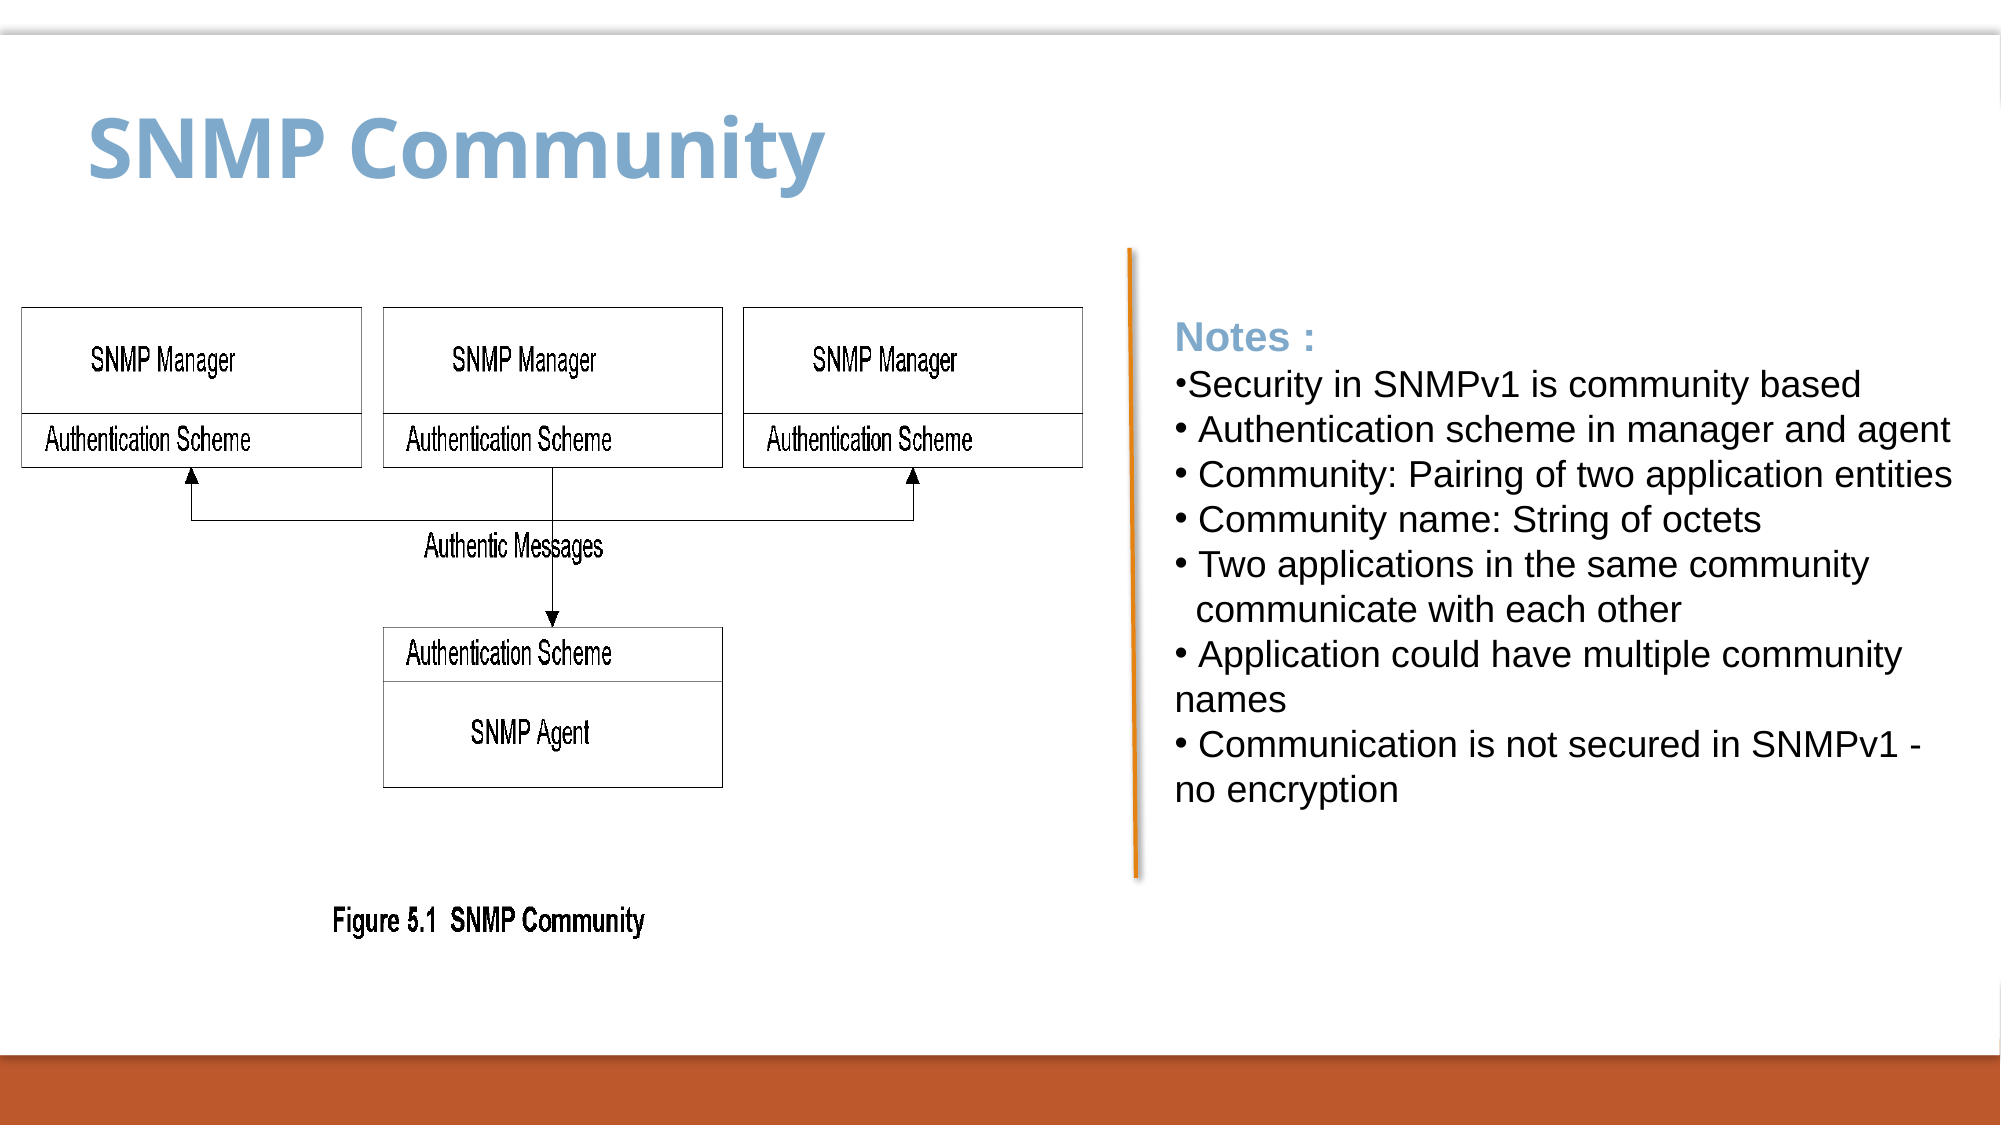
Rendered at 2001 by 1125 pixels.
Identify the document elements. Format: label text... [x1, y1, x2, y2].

text_box Notes : Security in SNMPv1 is community based Authentication scheme in manager and agent Community: Pairing of two application entities Community name: String of octets Two applications in the same community communicate with each other Application could have multiple community names Communication is not secured in SNMPv1 - no encryption [1159, 302, 1978, 818]
title SNMP Community [72, 64, 1723, 303]
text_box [1129, 247, 1137, 879]
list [17, 302, 1087, 954]
